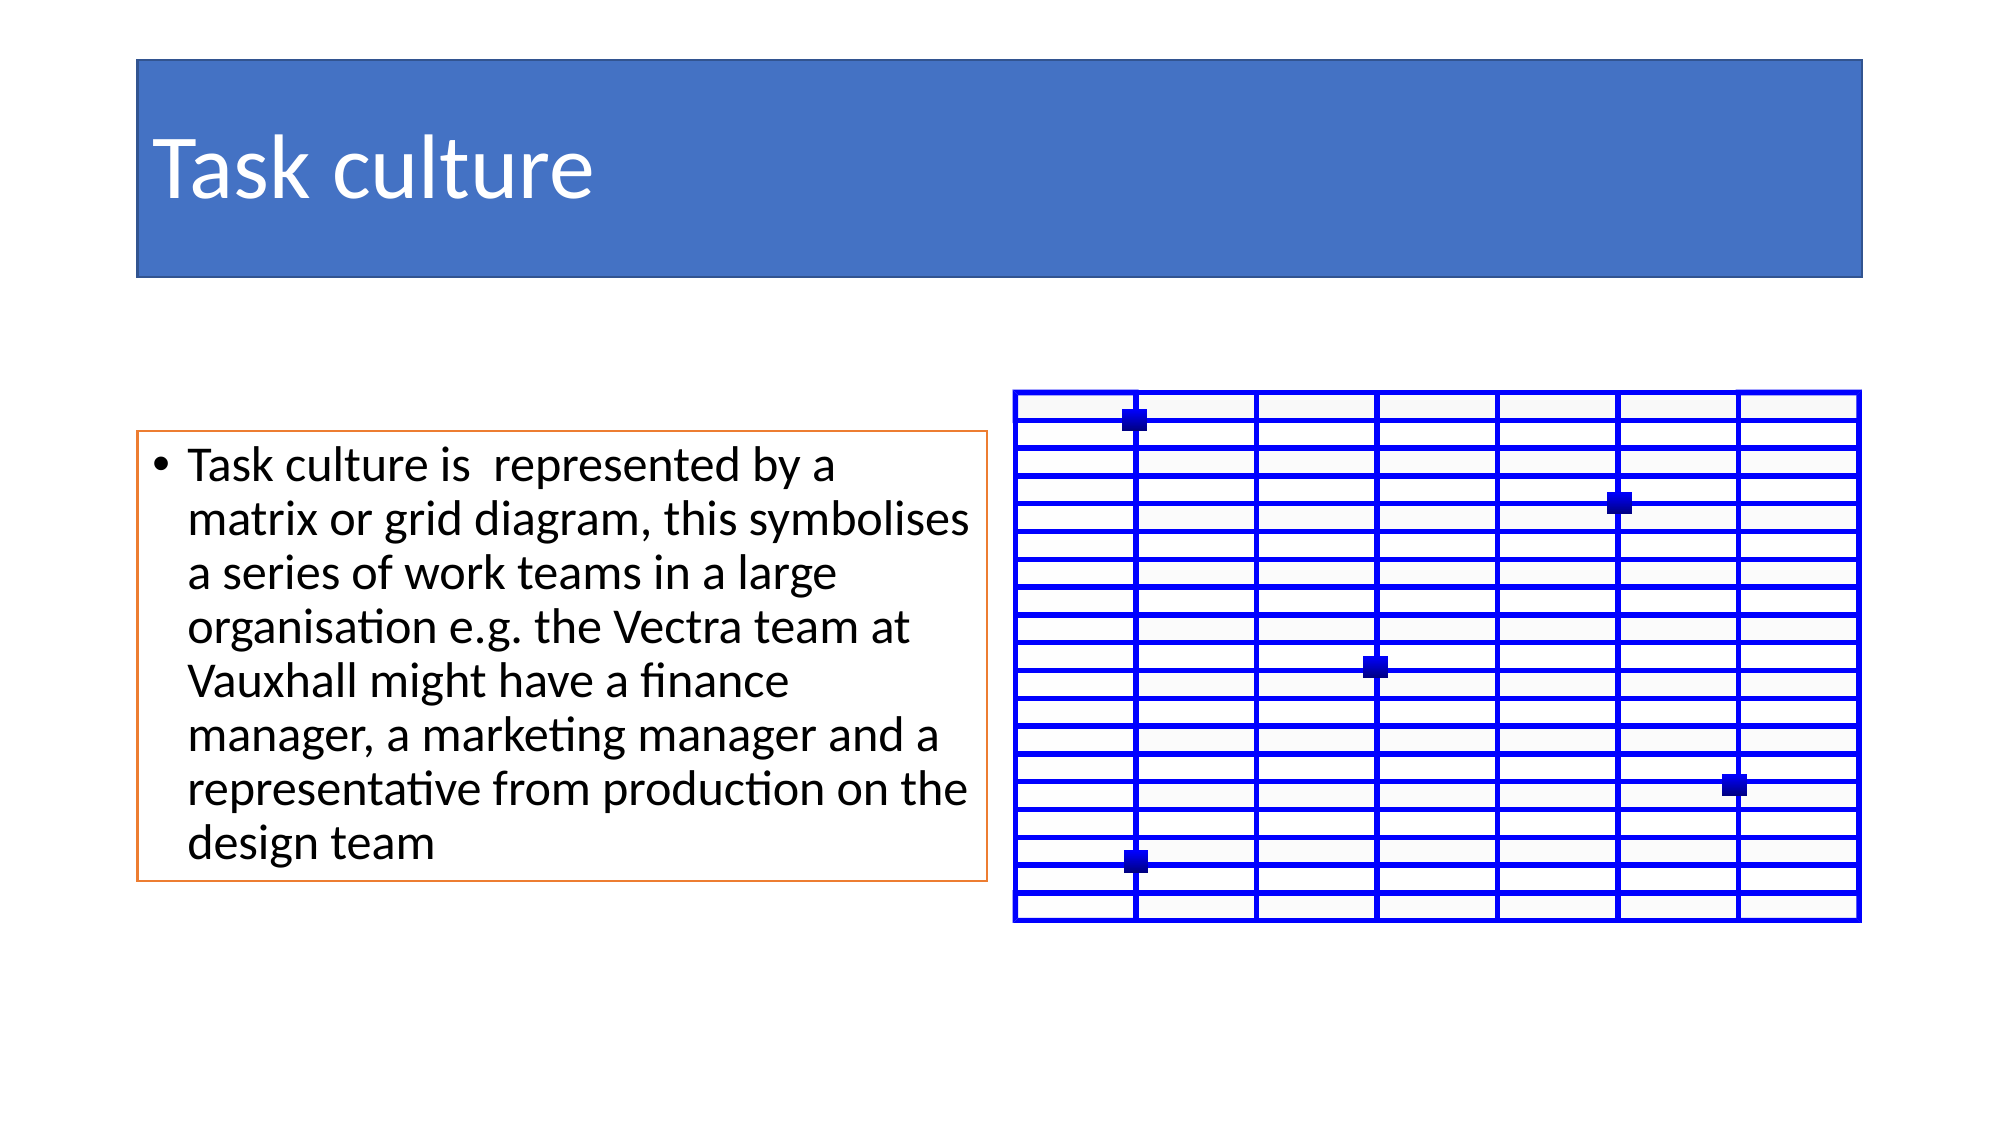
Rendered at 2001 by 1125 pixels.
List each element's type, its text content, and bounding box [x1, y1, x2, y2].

title Task culture [136, 59, 1863, 278]
list Task culture is represented by a matrix or grid diagram, this symbolises a series of work teams in a large organisation e.g. the Vectra team at Vauxhall might have a finance manager, a marketing manager and a representative from production on the design team [136, 430, 988, 882]
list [1012, 389, 1863, 924]
